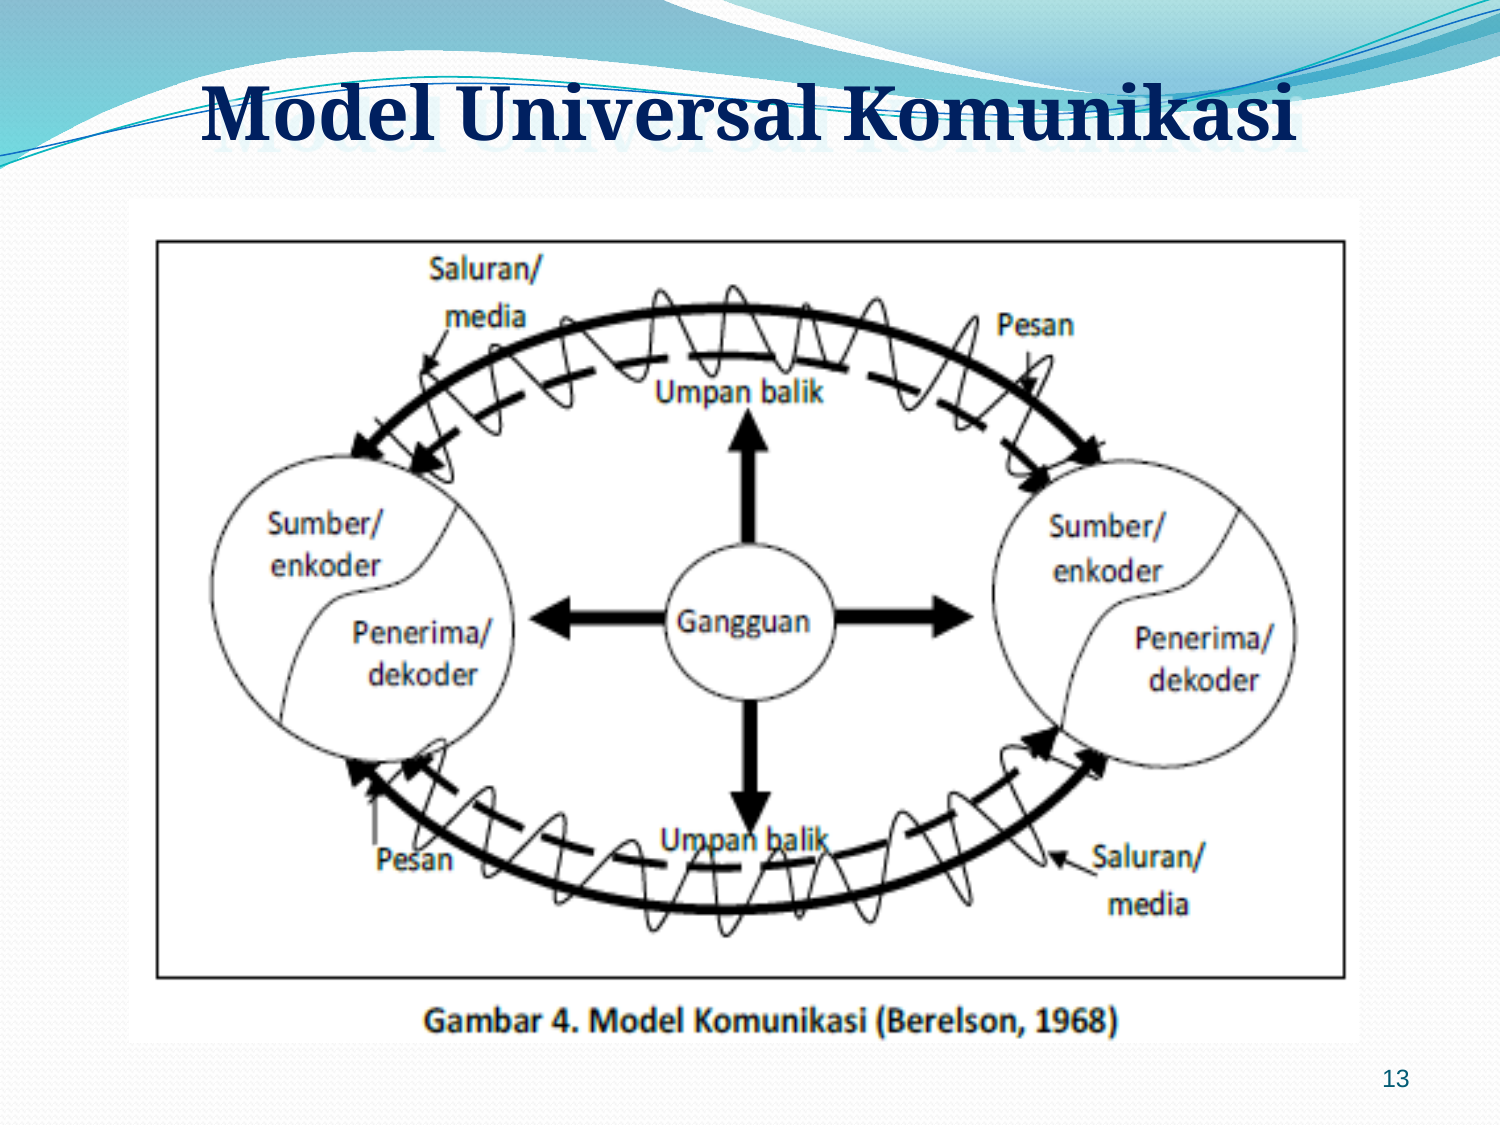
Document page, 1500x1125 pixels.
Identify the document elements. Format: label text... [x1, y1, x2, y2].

text_box Model Universal Komunikasi [58, 58, 1442, 164]
slide_number 13 [1074, 1025, 1425, 1100]
picture [128, 198, 1360, 1044]
